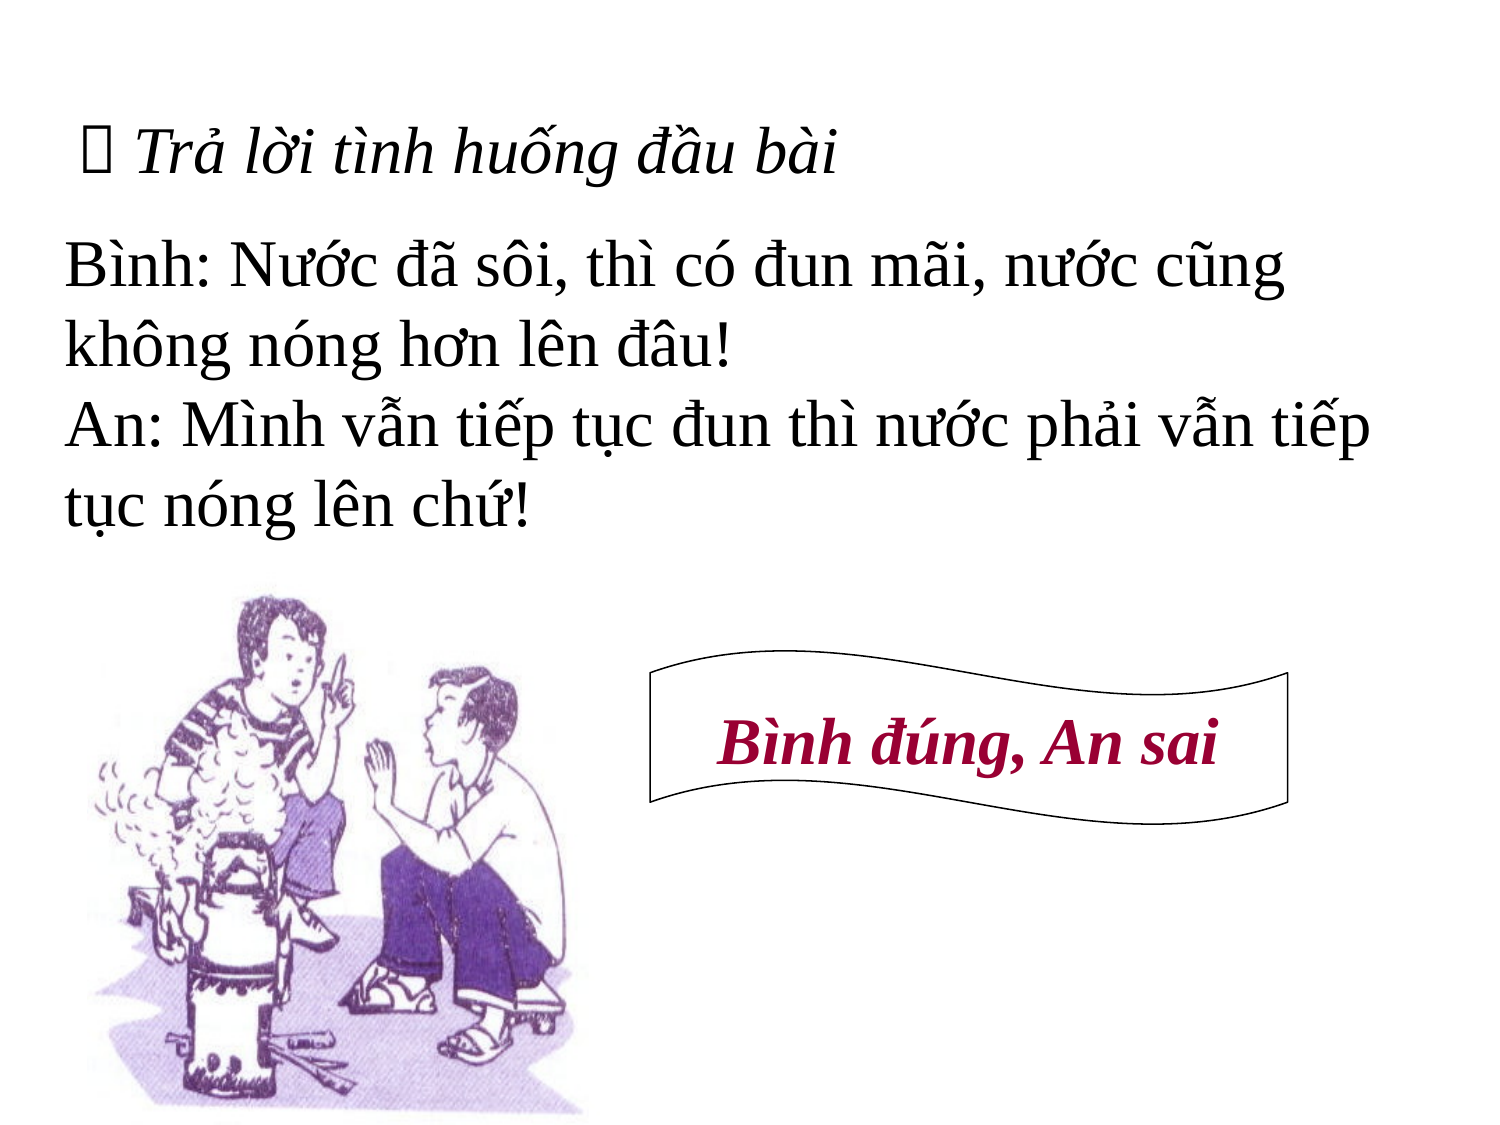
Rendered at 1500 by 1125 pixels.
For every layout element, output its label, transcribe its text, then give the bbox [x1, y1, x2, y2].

text_box Bình đúng, An sai [650, 650, 1288, 825]
text_box Bình: Nước đã sôi, thì có đun mãi, nước cũng không nóng hơn lên đâu! An: Mình vẫn tiếp tục đun thì nước phải vẫn tiếp tục nóng lên chứ! [49, 212, 1475, 547]
text_box  Trả lời tình huống đầu bài [62, 99, 1350, 195]
picture [87, 572, 601, 1125]
